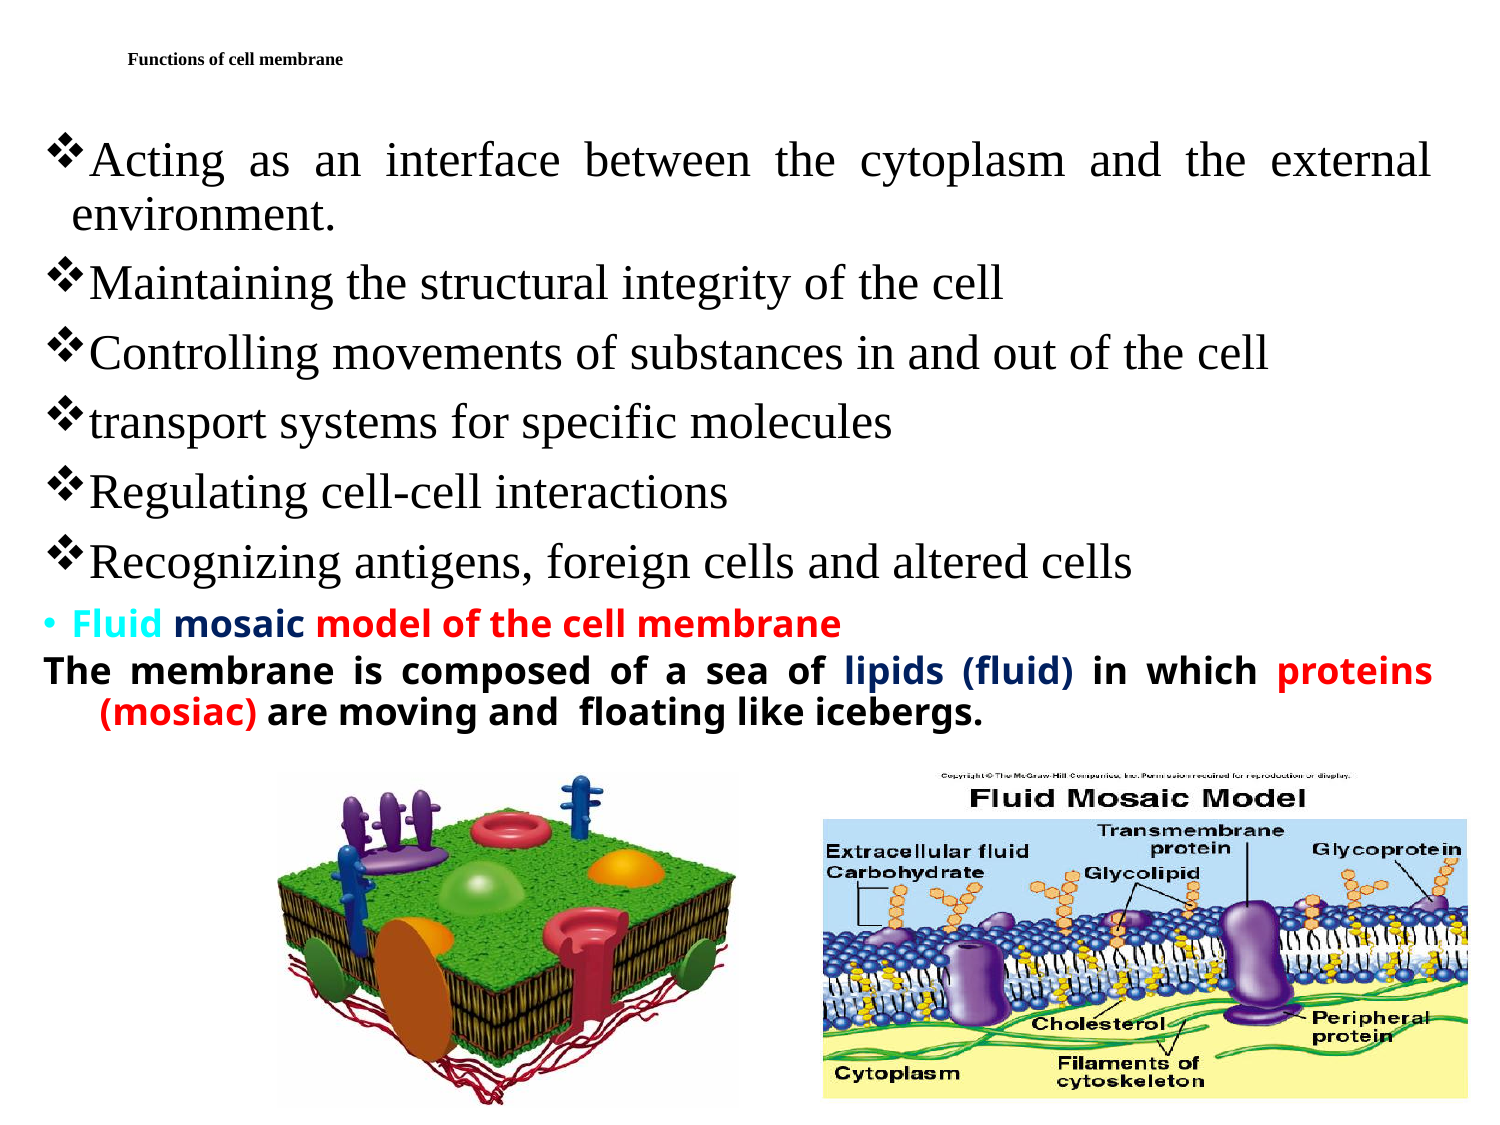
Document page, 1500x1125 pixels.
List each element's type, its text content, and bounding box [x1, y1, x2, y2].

picture [820, 772, 1471, 1108]
picture [277, 772, 739, 1108]
list Acting as an interface between the cytoplasm and the external environment. Maintaining the structural integrity of the cell Controlling movements of substances in and out of the cell transport systems for specific molecules Regulating cell-cell interactions Recognizing antigens, foreign cells and altered cells Fluid mosaic model of the cell membrane The membrane is composed of a sea of lipids (fluid) in which proteins (mosiac) are moving and floating like icebergs. [28, 125, 1449, 851]
title Functions of cell membrane [112, 24, 1425, 100]
